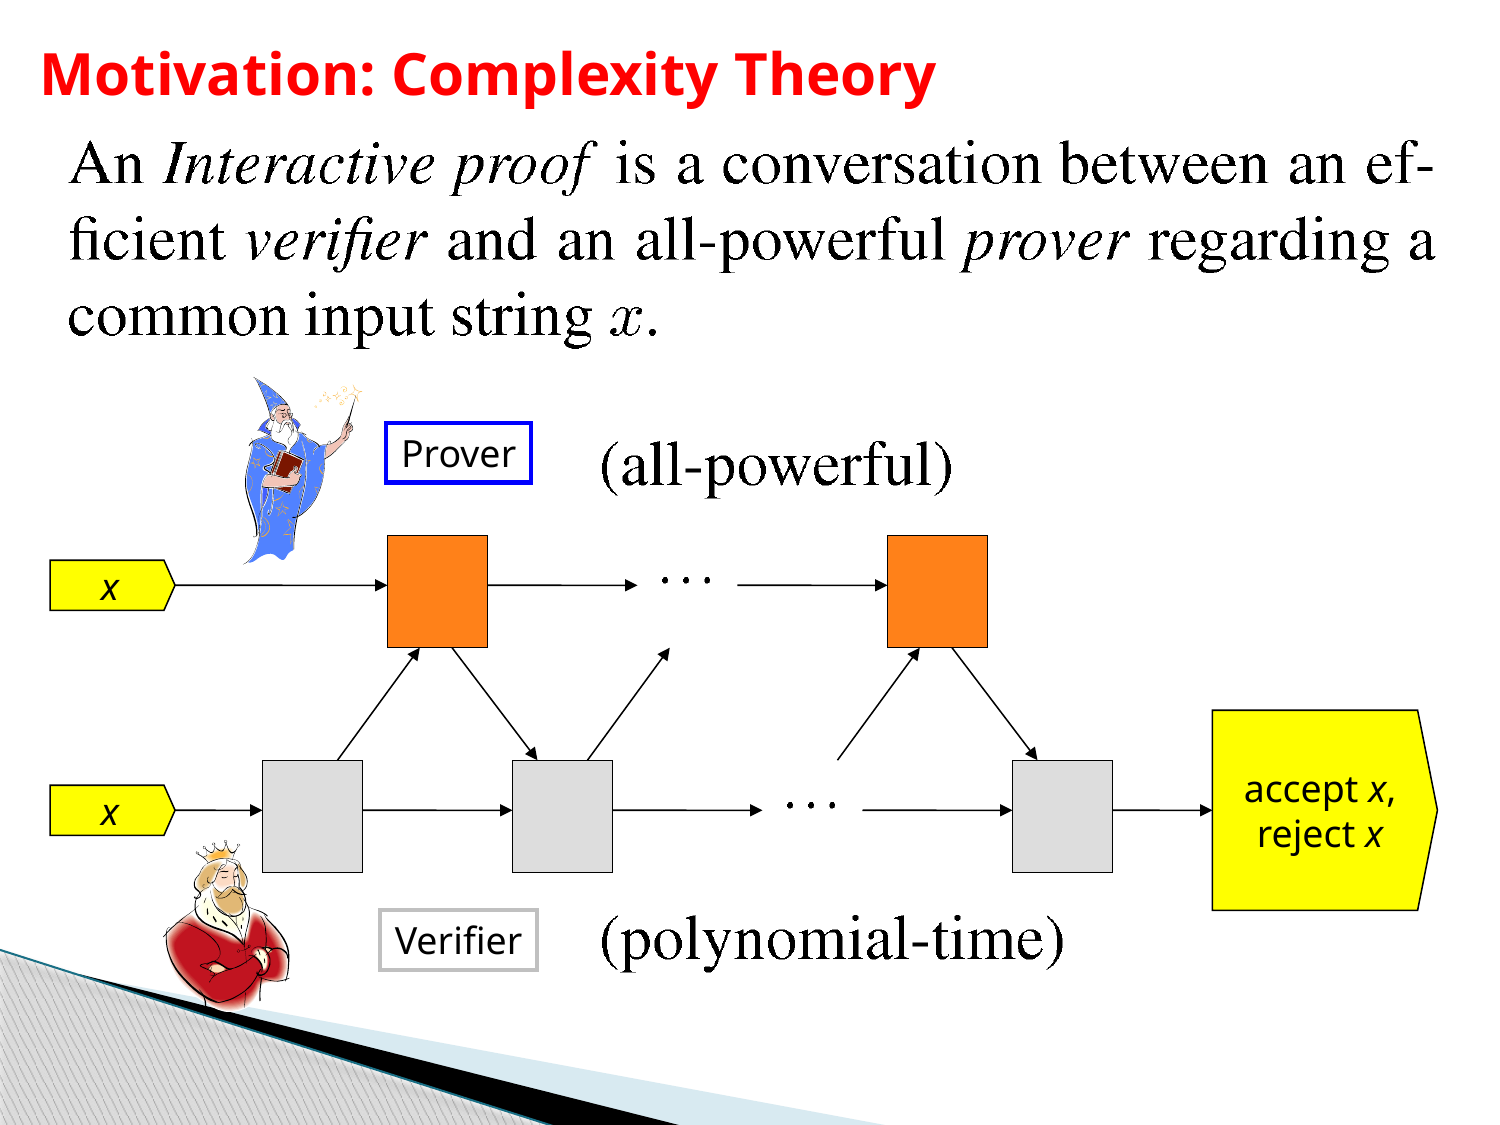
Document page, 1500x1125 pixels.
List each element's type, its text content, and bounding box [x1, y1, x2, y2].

text_box accept x, reject x [1212, 710, 1438, 911]
text_box [174, 804, 263, 817]
picture [785, 797, 838, 809]
picture [660, 572, 713, 584]
picture [599, 909, 1063, 973]
text_box [337, 647, 420, 760]
text_box x [50, 785, 175, 836]
text_box [951, 647, 1038, 760]
text_box [862, 804, 1012, 817]
text_box [174, 579, 388, 592]
text_box [451, 647, 538, 760]
text_box [1113, 804, 1212, 817]
text_box [362, 804, 512, 817]
text_box [512, 760, 613, 873]
title Motivation: Complexity Theory [24, 20, 1050, 125]
text_box [487, 579, 638, 592]
text_box [262, 760, 363, 873]
text_box [613, 804, 763, 817]
text_box [587, 647, 670, 760]
text_box [387, 535, 488, 648]
text_box Prover [386, 422, 532, 483]
text_box [737, 579, 887, 592]
text_box [1012, 760, 1113, 873]
picture [242, 376, 363, 565]
text_box [887, 535, 988, 648]
picture [162, 839, 291, 1013]
picture [599, 434, 955, 499]
text_box Verifier [380, 910, 538, 970]
picture [62, 134, 1436, 351]
text_box x [50, 560, 175, 611]
text_box [837, 647, 920, 761]
